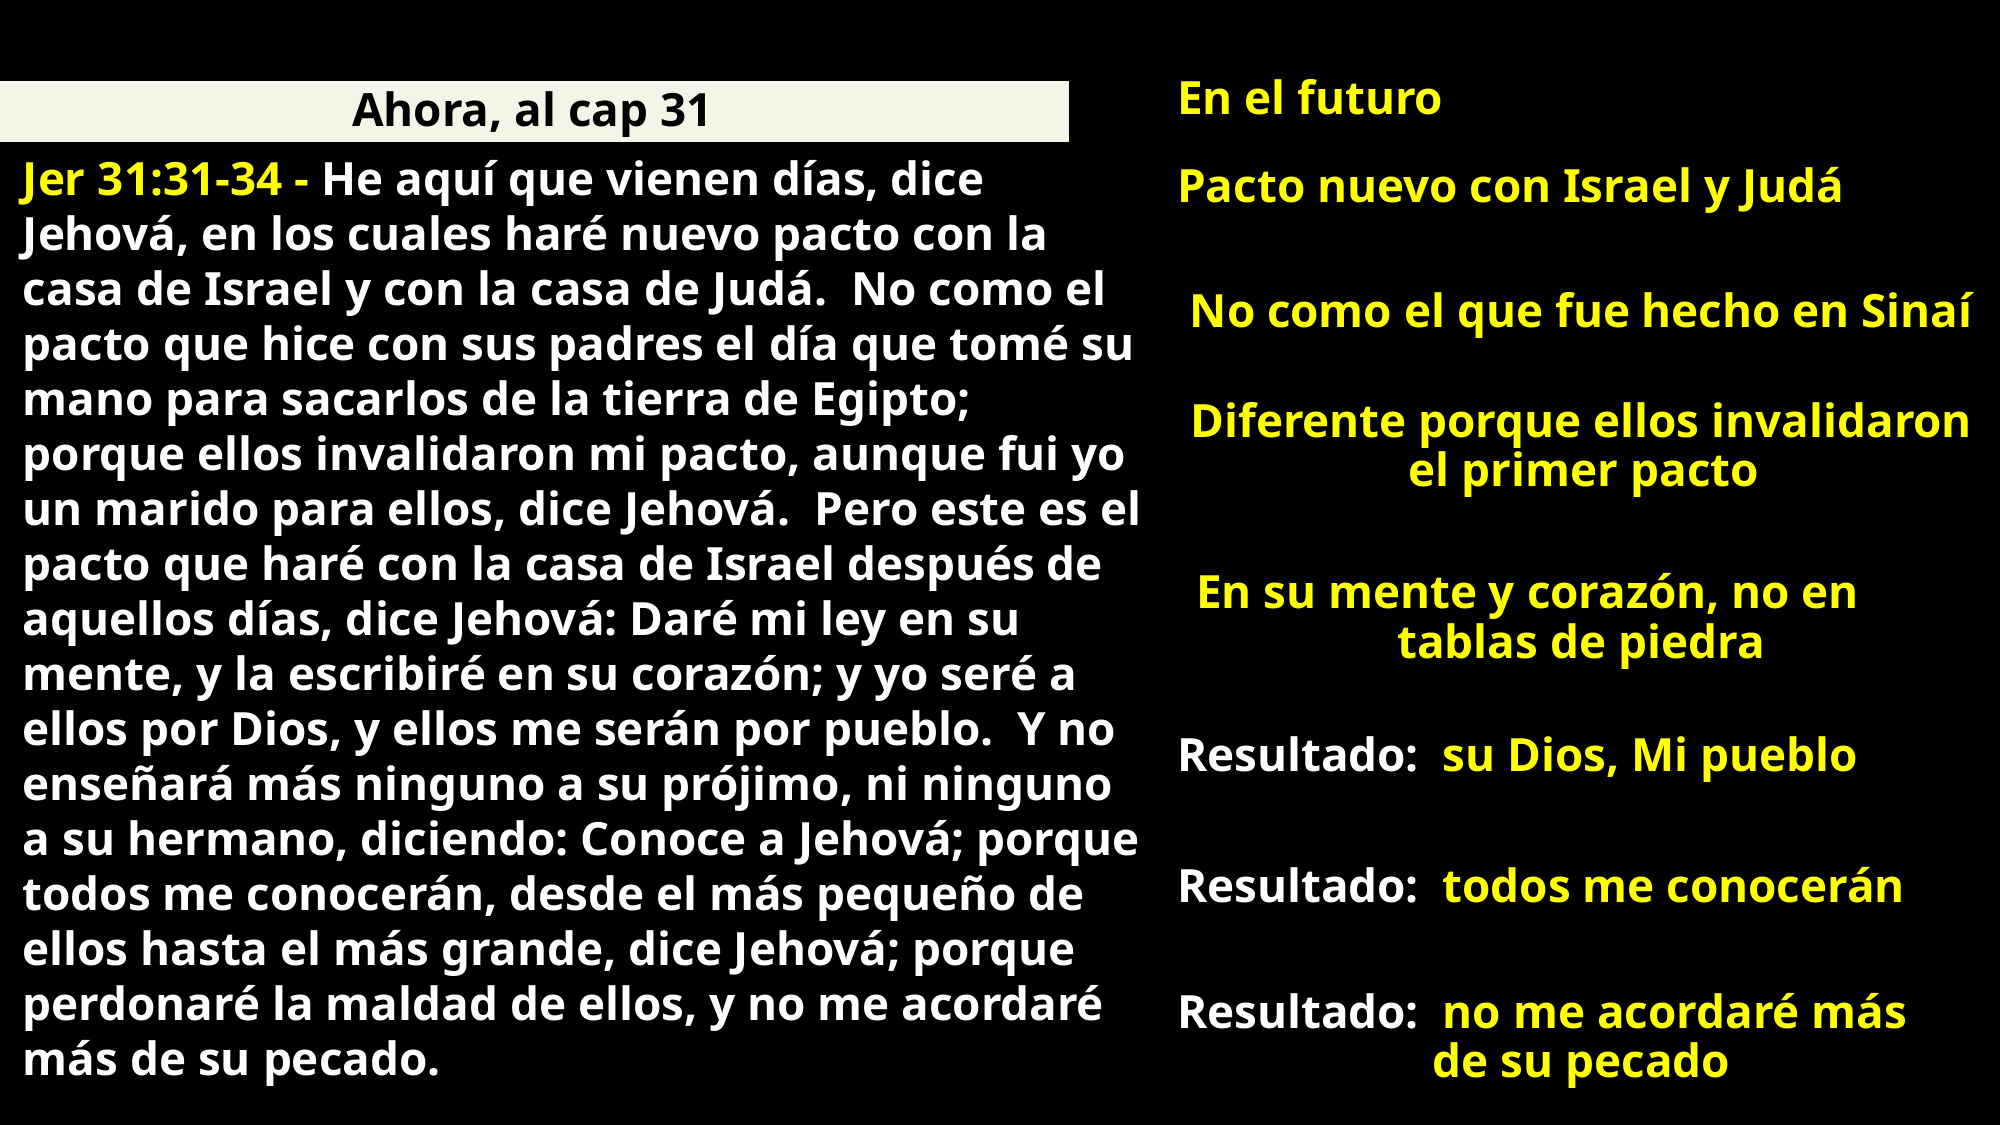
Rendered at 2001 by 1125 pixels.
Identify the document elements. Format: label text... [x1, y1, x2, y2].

text_box Resultado: su Dios, Mi pueblo [1162, 724, 2000, 788]
text_box Pacto nuevo con Israel y Judá [1162, 137, 1750, 238]
text_box En el futuro [1162, 62, 1750, 137]
text_box Diferente porque ellos invalidaron el primer pacto [1175, 397, 1992, 498]
text_box En su mente y corazón, no en tablas de piedra [1181, 568, 1982, 669]
text_box Jer 31:31-34 - He aquí que vienen días, dice Jehová, en los cuales haré nuevo pacto con la casa de Israel y con la casa de Judá. No como el pacto que hice con sus padres el día que tomé su mano para sacarlos de la tierra de Egipto; porque ellos invalidaron mi pacto, aunque fui yo un marido para ellos, dice Jehová. Pero este es el pacto que haré con la casa de Israel después de aquellos días, dice Jehová: Daré mi ley en su mente, y la escribiré en su corazón; y yo seré a ellos por Dios, y ellos me serán por pueblo. Y no enseñará más ninguno a su prójimo, ni ninguno a su hermano, diciendo: Conoce a Jehová; porque todos me conocerán, desde el más pequeño de ellos hasta el más grande, dice Jehová; porque perdonaré la maldad de ellos, y no me acordaré más de su pecado. [8, 142, 1159, 1092]
text_box Resultado: todos me conocerán [1162, 849, 2000, 925]
text_box Ahora, al cap 31 [0, 79, 1071, 143]
text_box Resultado: no me acordaré más de su pecado [1162, 978, 2000, 1098]
text_box No como el que fue hecho en Sinaí [1162, 262, 2000, 363]
